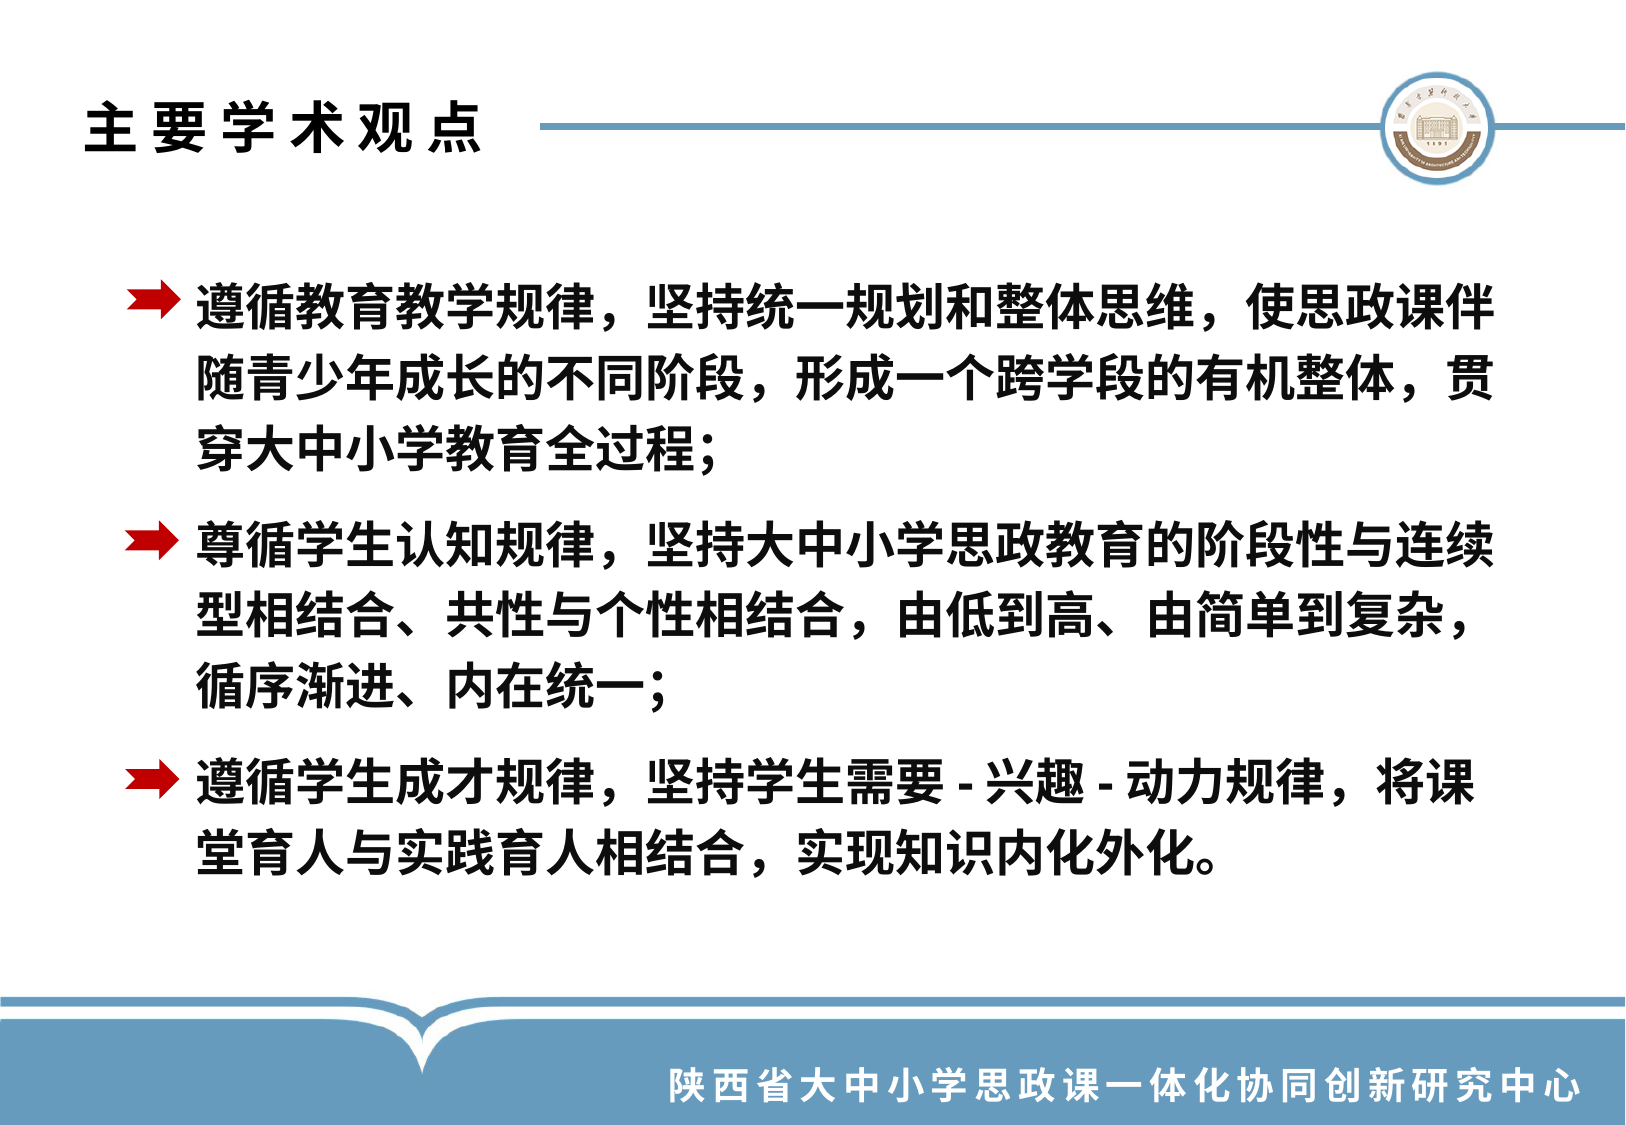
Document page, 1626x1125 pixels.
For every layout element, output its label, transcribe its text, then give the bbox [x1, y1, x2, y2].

text_box [122, 756, 181, 802]
text_box [0, 48, 540, 201]
text_box [122, 517, 181, 563]
picture [0, 0, 1626, 1125]
text_box 主要学术观点 [68, 64, 525, 167]
text_box 陕西省大中小学思政课一体化协同创新研究中心 [646, 1033, 1604, 1113]
text_box 遵循教育教学规律，坚持统一规划和整体思维，使思政课伴随青少年成长的不同阶段，形成一个跨学段的有机整体，贯穿大中小学教育全过程； 尊循学生认知规律，坚持大中小学思政教育的阶段性与连续型相结合、共性与个性相结合，由低到高、由简单到复杂，循序渐进、内在统一； 遵循学生成才规律，坚持学生需要-兴趣-动力规律，将课堂育人与实践育人相结合，实现知识内化外化。 [180, 257, 1532, 889]
text_box [124, 276, 183, 322]
